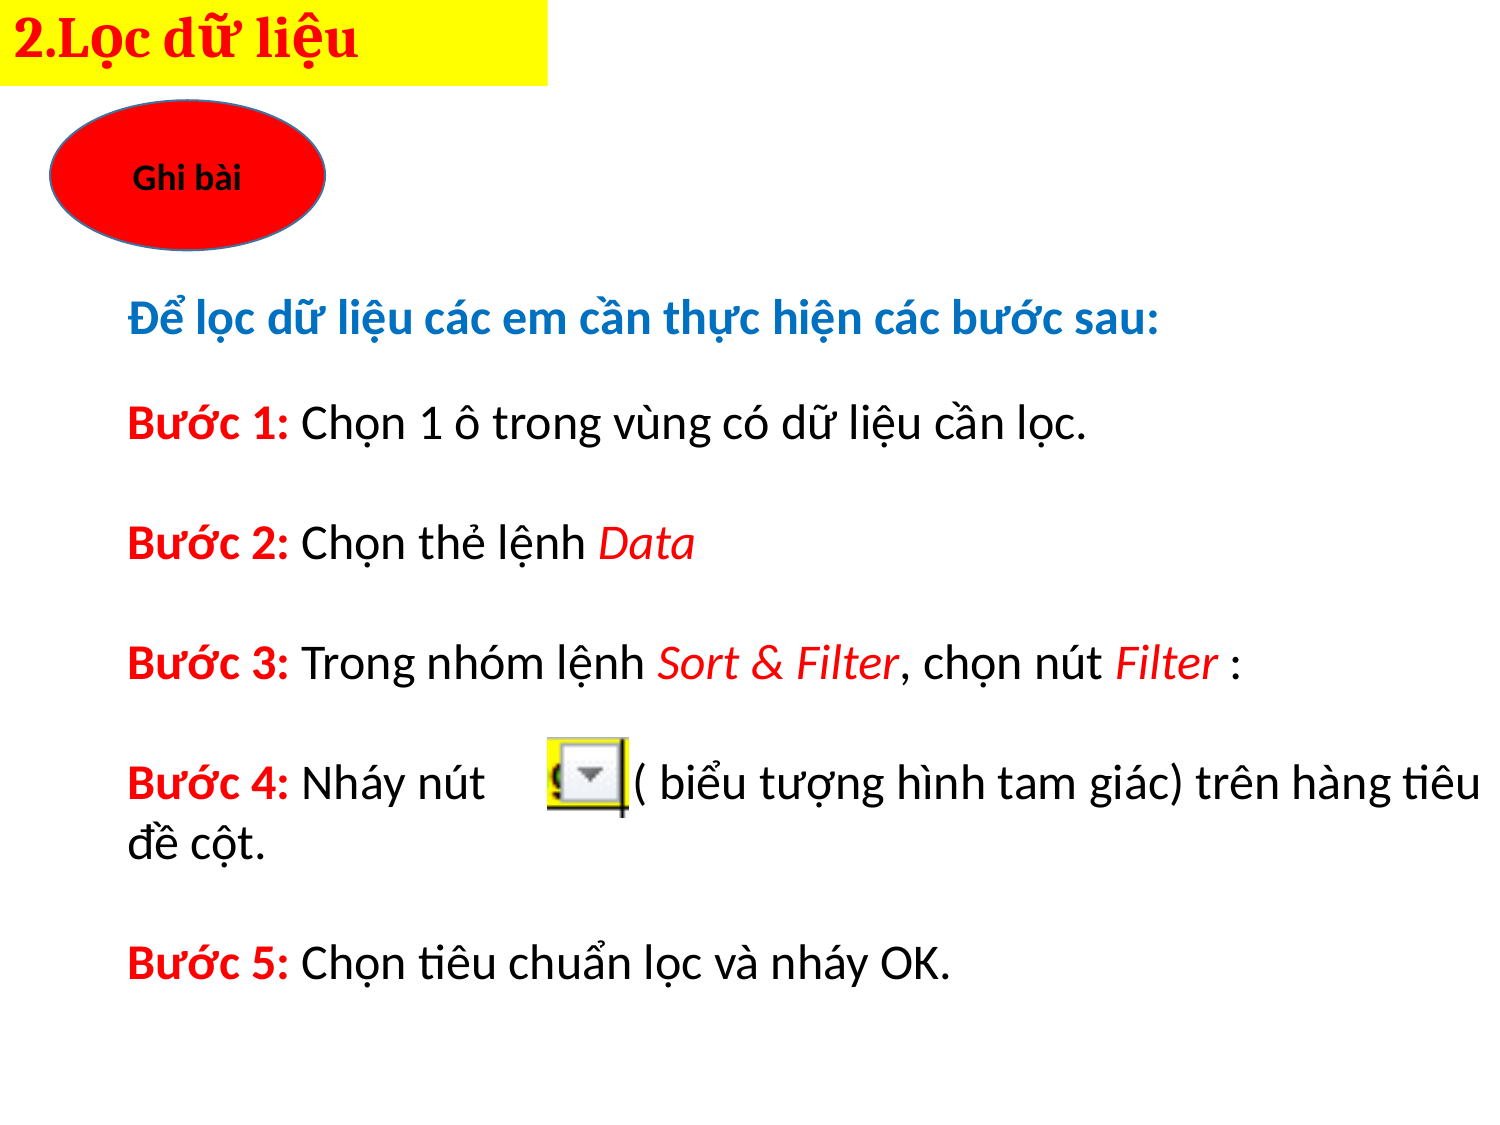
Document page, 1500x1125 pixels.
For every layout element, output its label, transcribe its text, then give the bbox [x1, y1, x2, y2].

text_box 2.Lọc dữ liệu [0, 0, 548, 86]
picture [547, 737, 629, 818]
text_box Ghi bài [48, 99, 327, 252]
text_box Để lọc dữ liệu các em cần thực hiện các bước sau: Bước 1: Chọn 1 ô trong vùng có dữ liệu cần lọc. Bước 2: Chọn thẻ lệnh Data Bước 3: Trong nhóm lệnh Sort & Filter, chọn nút Filter : Bước 4: Nháy nút ( biểu tượng hình tam giác) trên hàng tiêu đề cột. Bước 5: Chọn tiêu chuẩn lọc và nháy OK. [112, 276, 1500, 1117]
